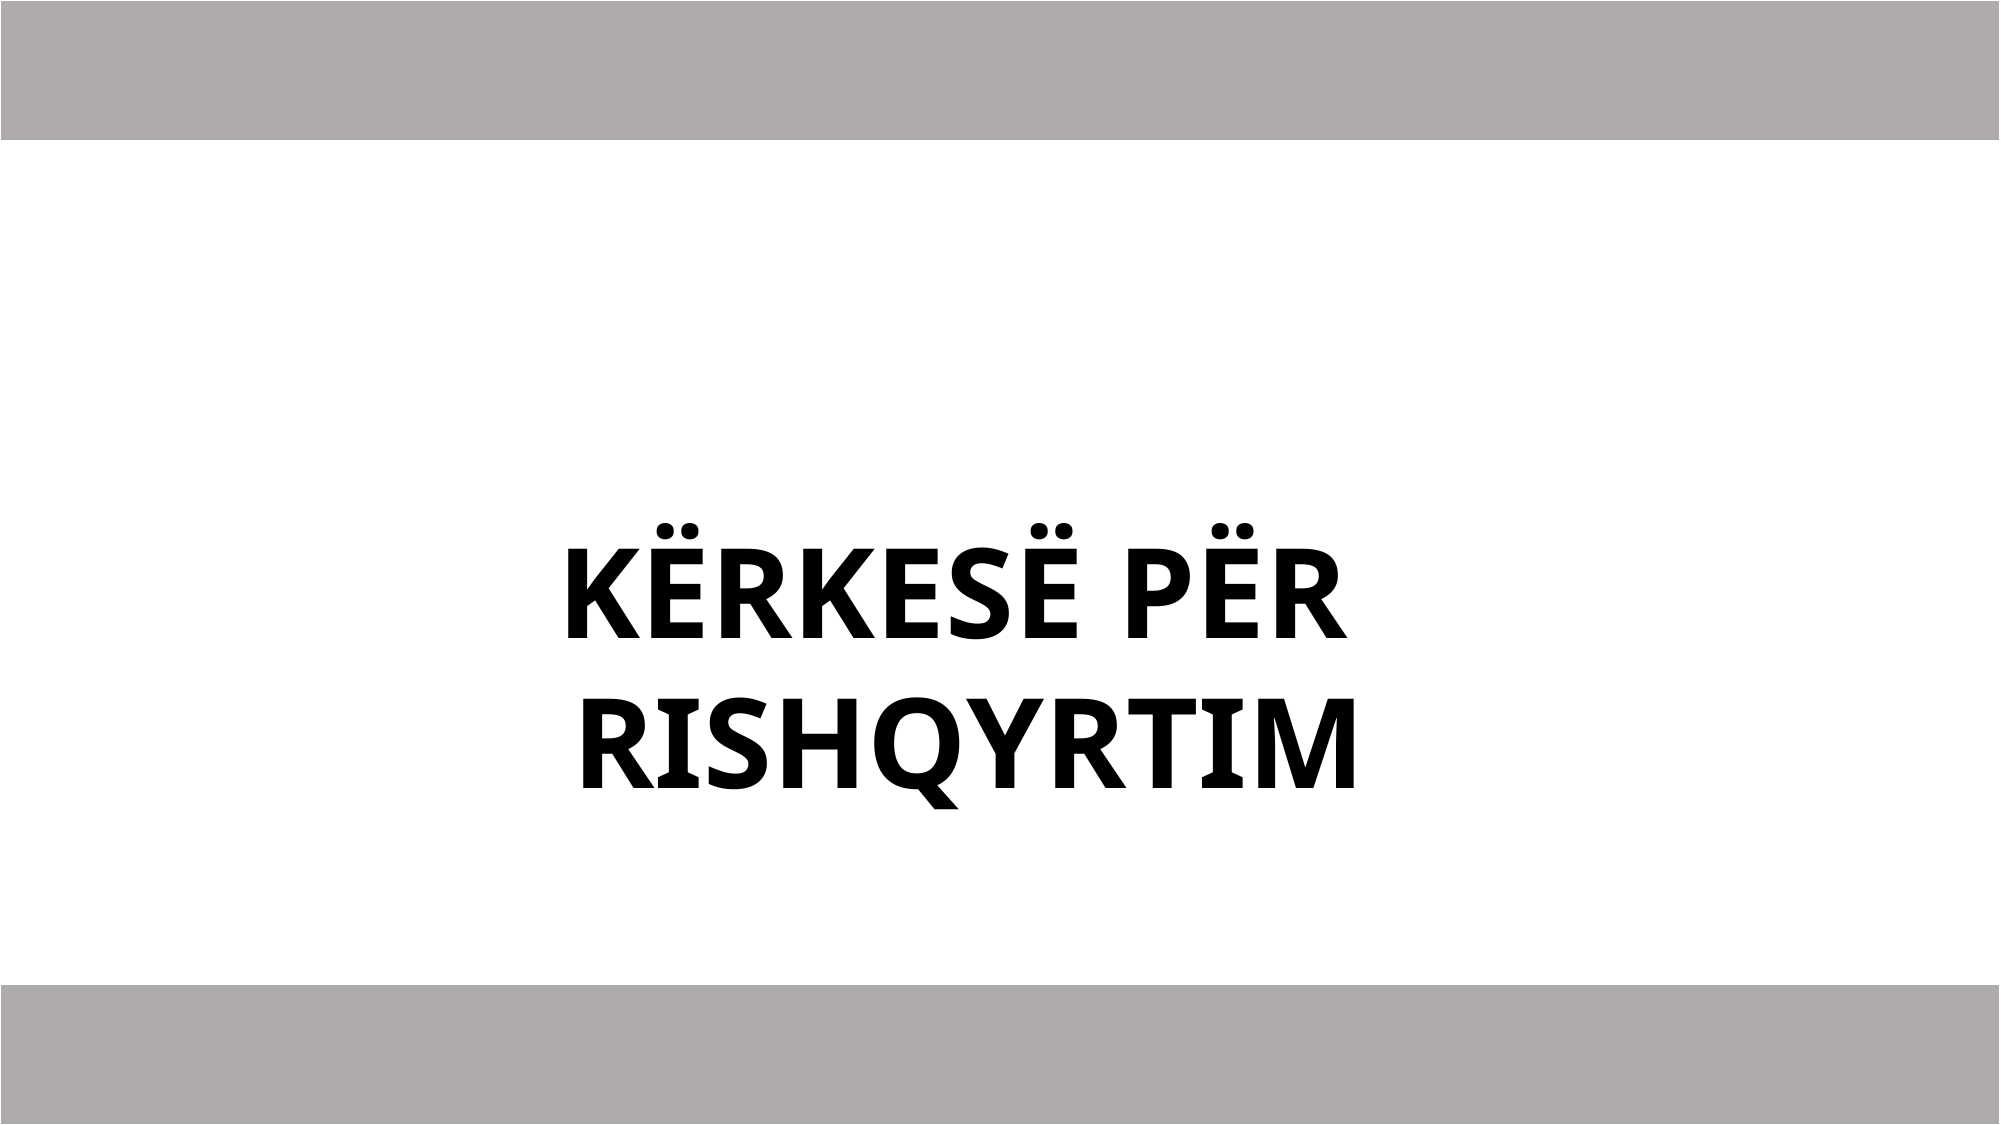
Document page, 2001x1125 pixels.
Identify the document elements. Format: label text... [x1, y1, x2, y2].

text_box [0, 0, 2000, 141]
title KËRKESË PËR RISHQYRTIM [59, 289, 1879, 822]
text_box [0, 984, 2000, 1125]
